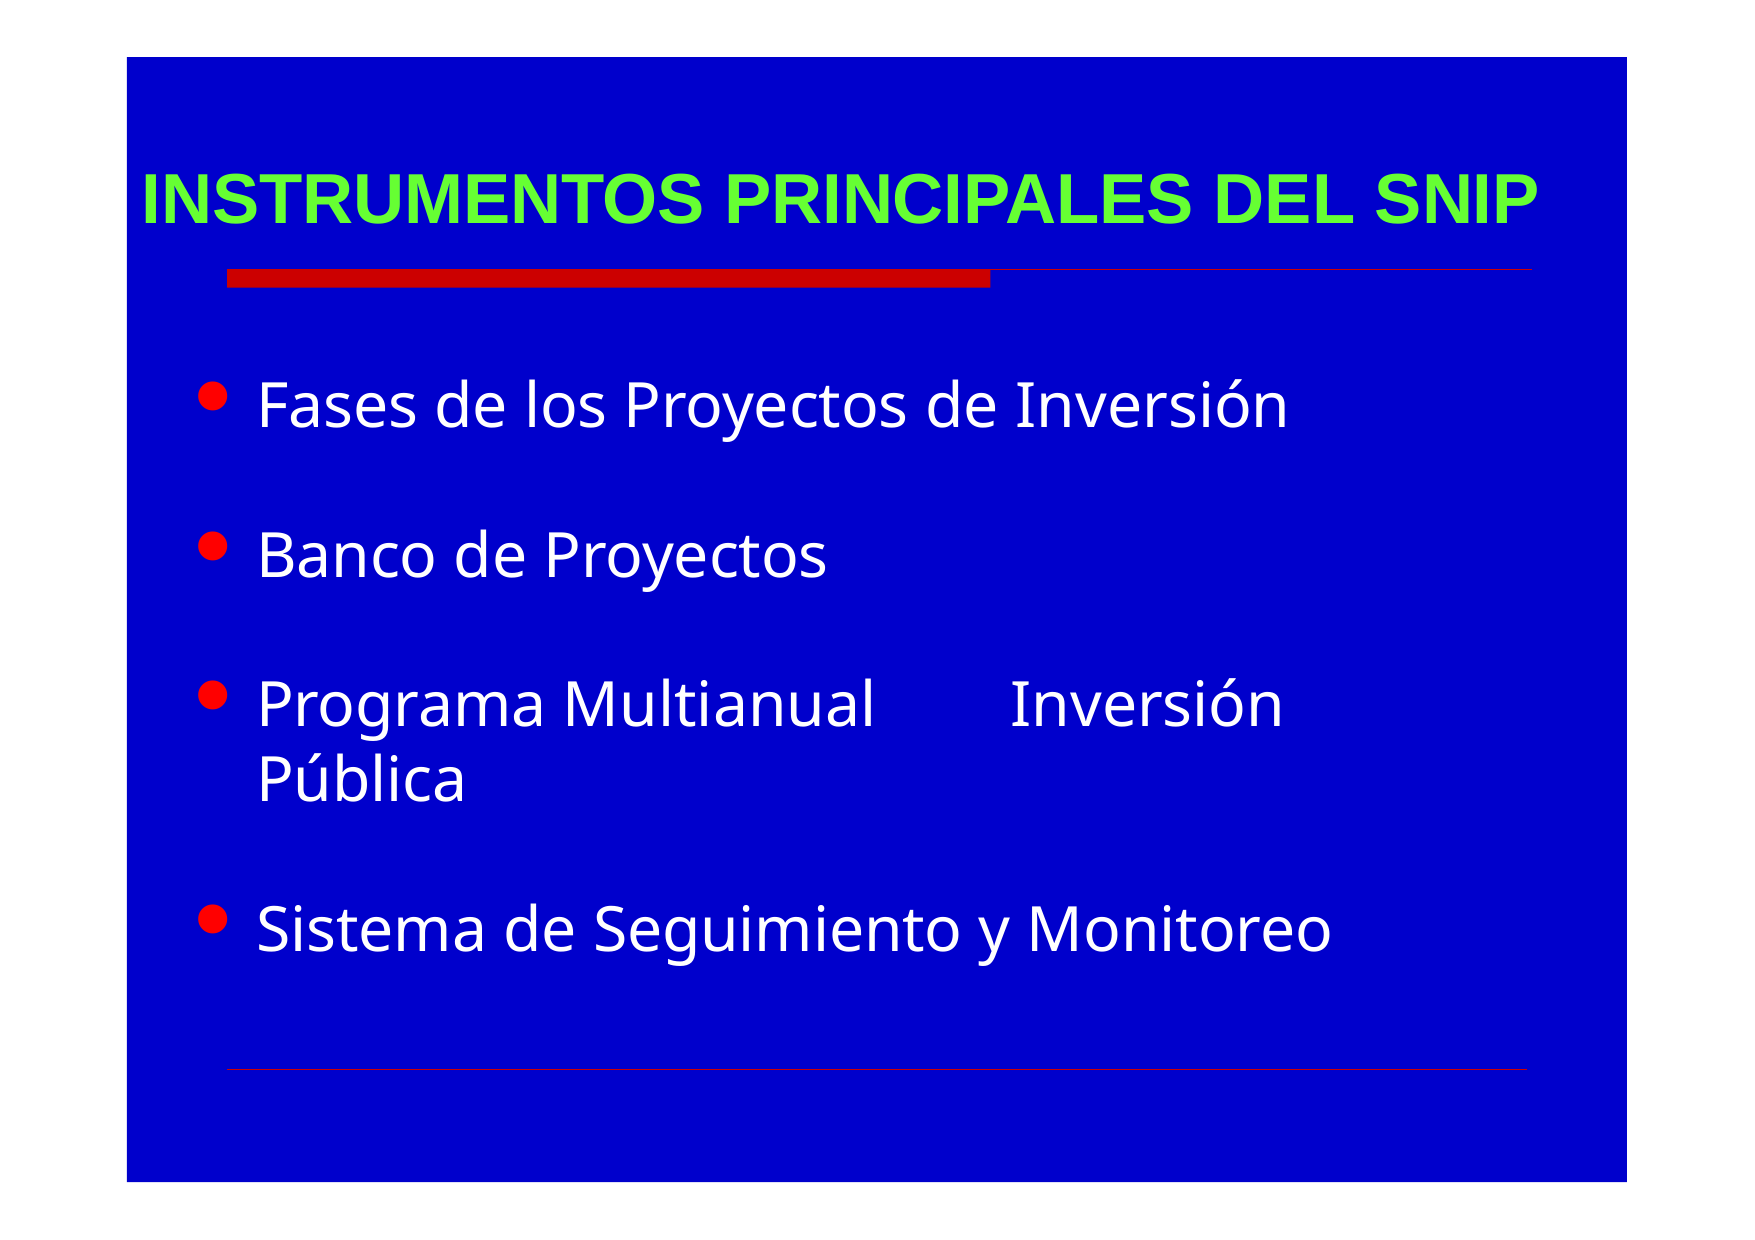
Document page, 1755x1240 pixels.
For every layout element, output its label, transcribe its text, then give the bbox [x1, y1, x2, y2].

text_box Fases de los Proyectos de Inversión Banco de Proyectos Programa Multianual Inversión Pública Sistema de Seguimiento y Monitoreo [192, 363, 1487, 964]
title INSTRUMENTOS PRINCIPALES DEL SNIP [139, 150, 1553, 360]
